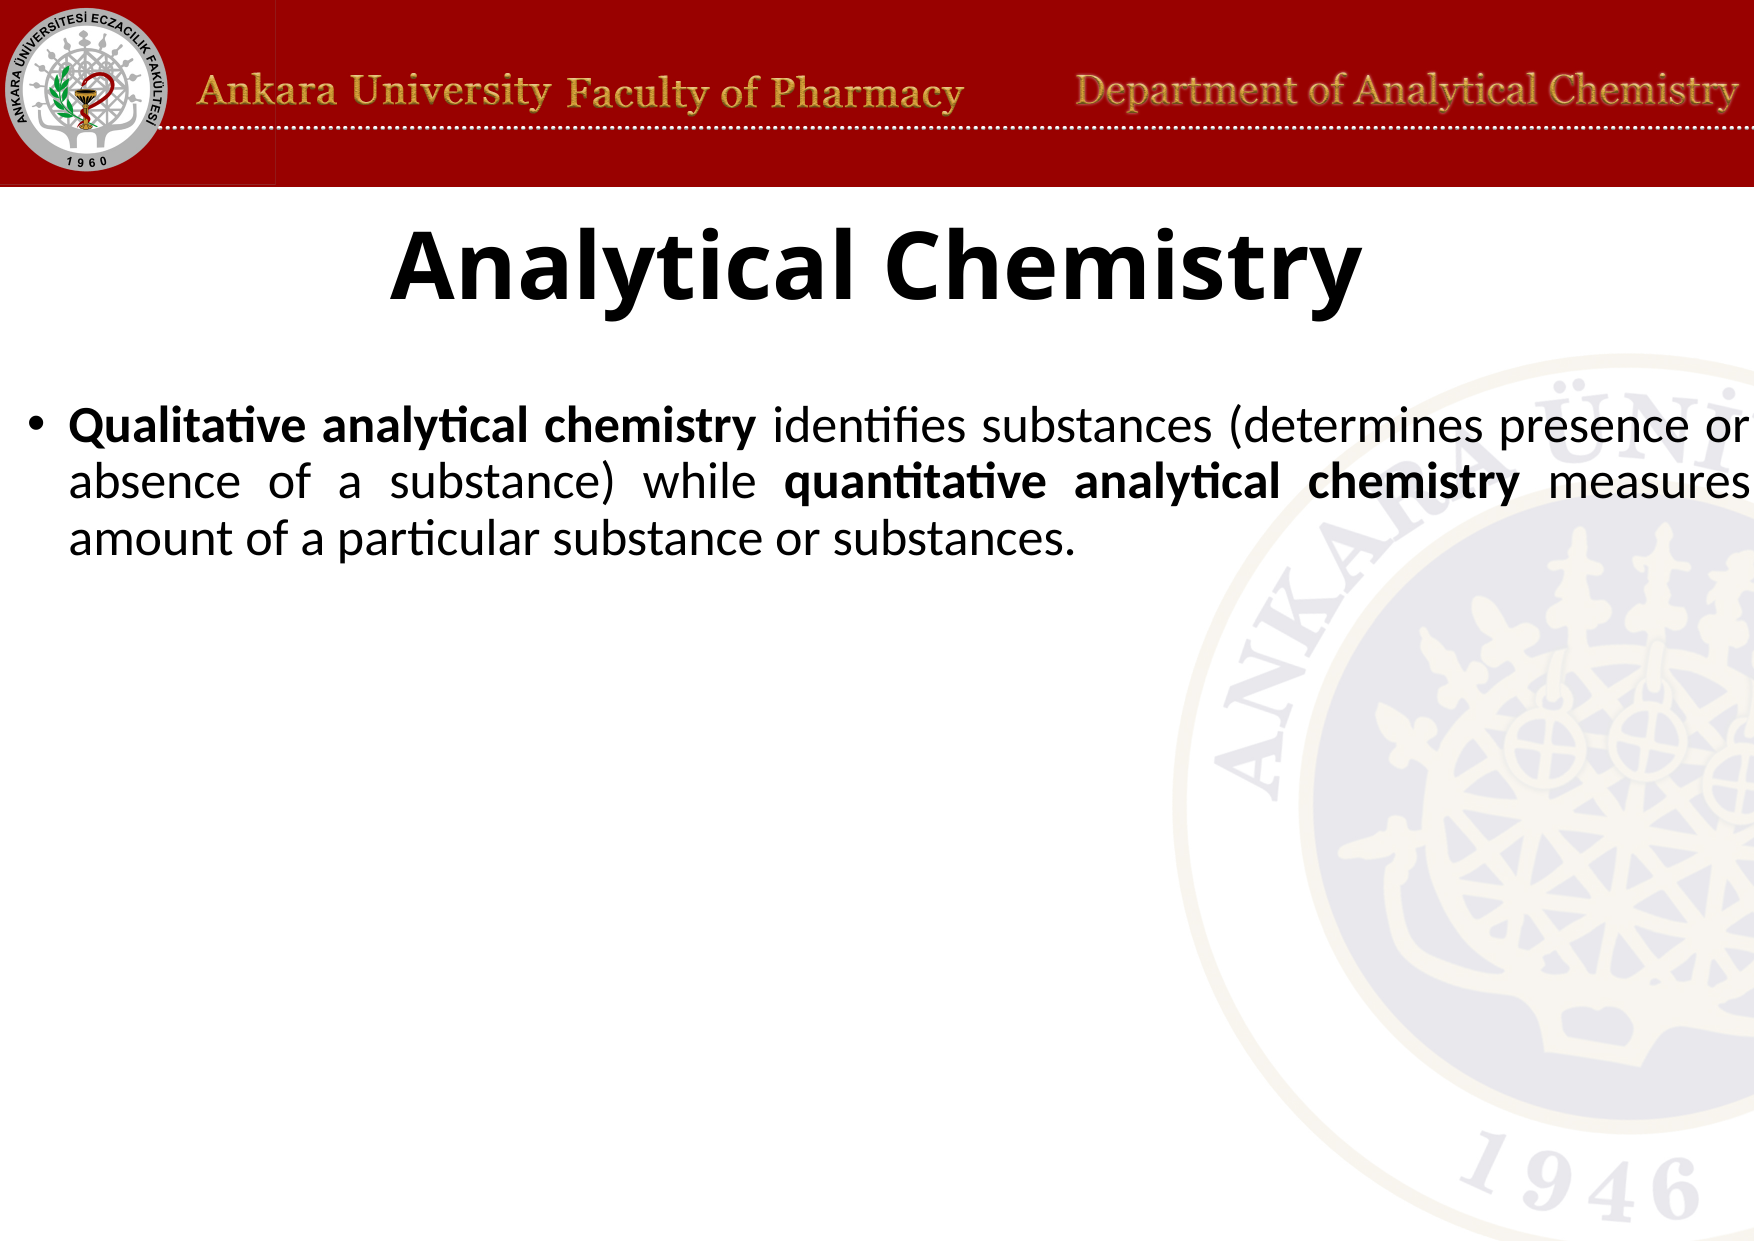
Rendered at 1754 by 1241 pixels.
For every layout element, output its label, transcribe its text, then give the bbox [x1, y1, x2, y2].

title Analytical Chemistry [0, 189, 1754, 350]
picture [0, 0, 1754, 189]
list Qualitative analytical chemistry identifies substances (determines presence or absence of a substance) while quantitative analytical chemistry measures amount of a particular substance or substances. [11, 390, 1754, 708]
picture [0, 350, 1754, 1241]
